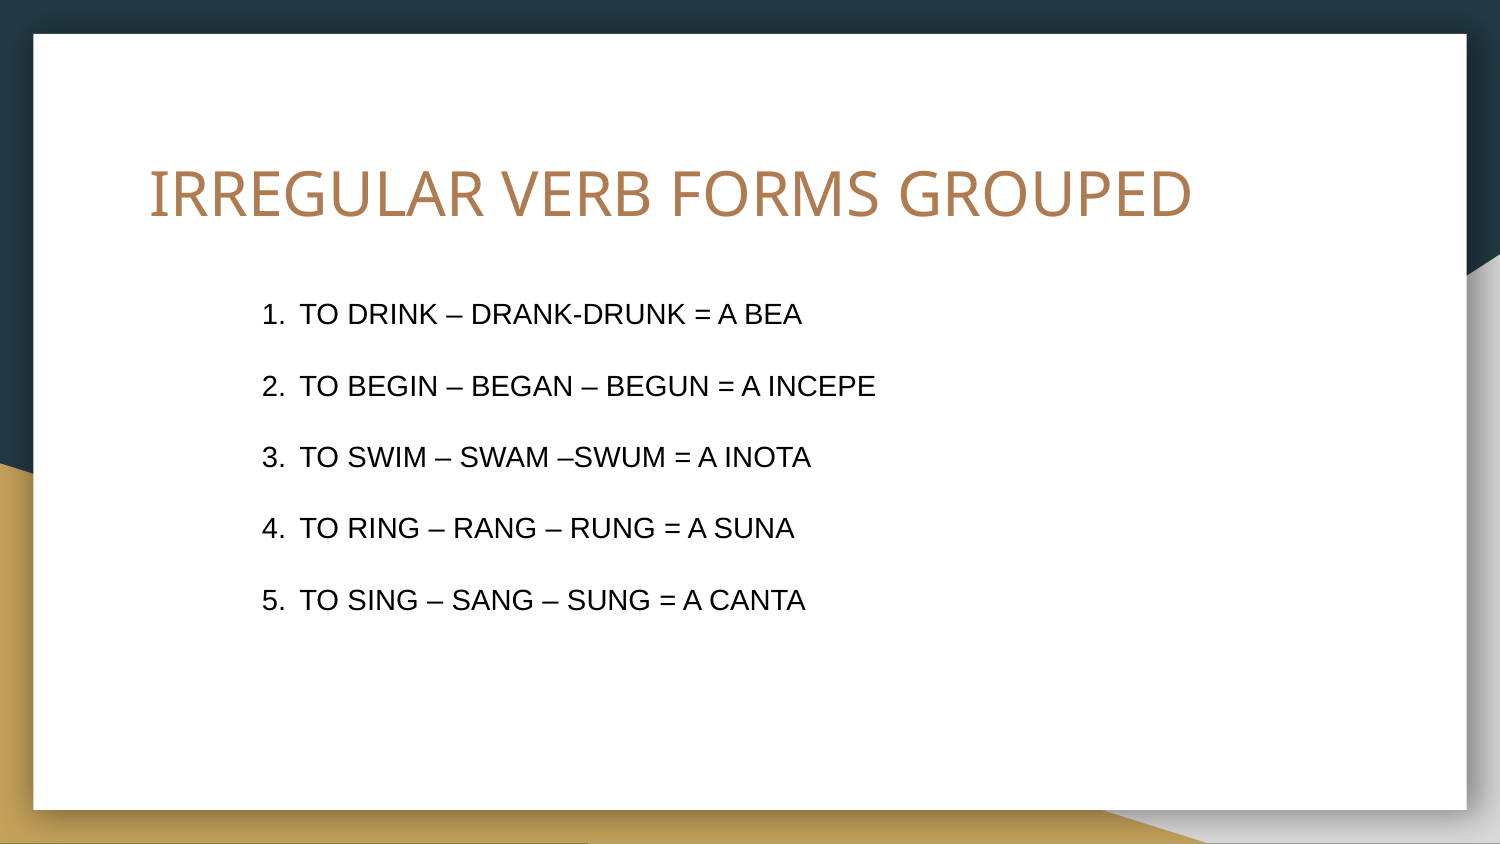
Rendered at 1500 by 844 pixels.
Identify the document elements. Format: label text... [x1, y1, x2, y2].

list 1. TO DRINK – DRANK-DRUNK = A BEA 2. TO BEGIN – BEGAN – BEGUN = A INCEPE 3. TO SWIM – SWAM –SWUM = A INOTA 4. TO RING – RANG – RUNG = A SUNA 5. TO SING – SANG – SUNG = A CANTA [134, 275, 1366, 729]
title IRREGULAR VERB FORMS GROUPED [134, 138, 1366, 275]
